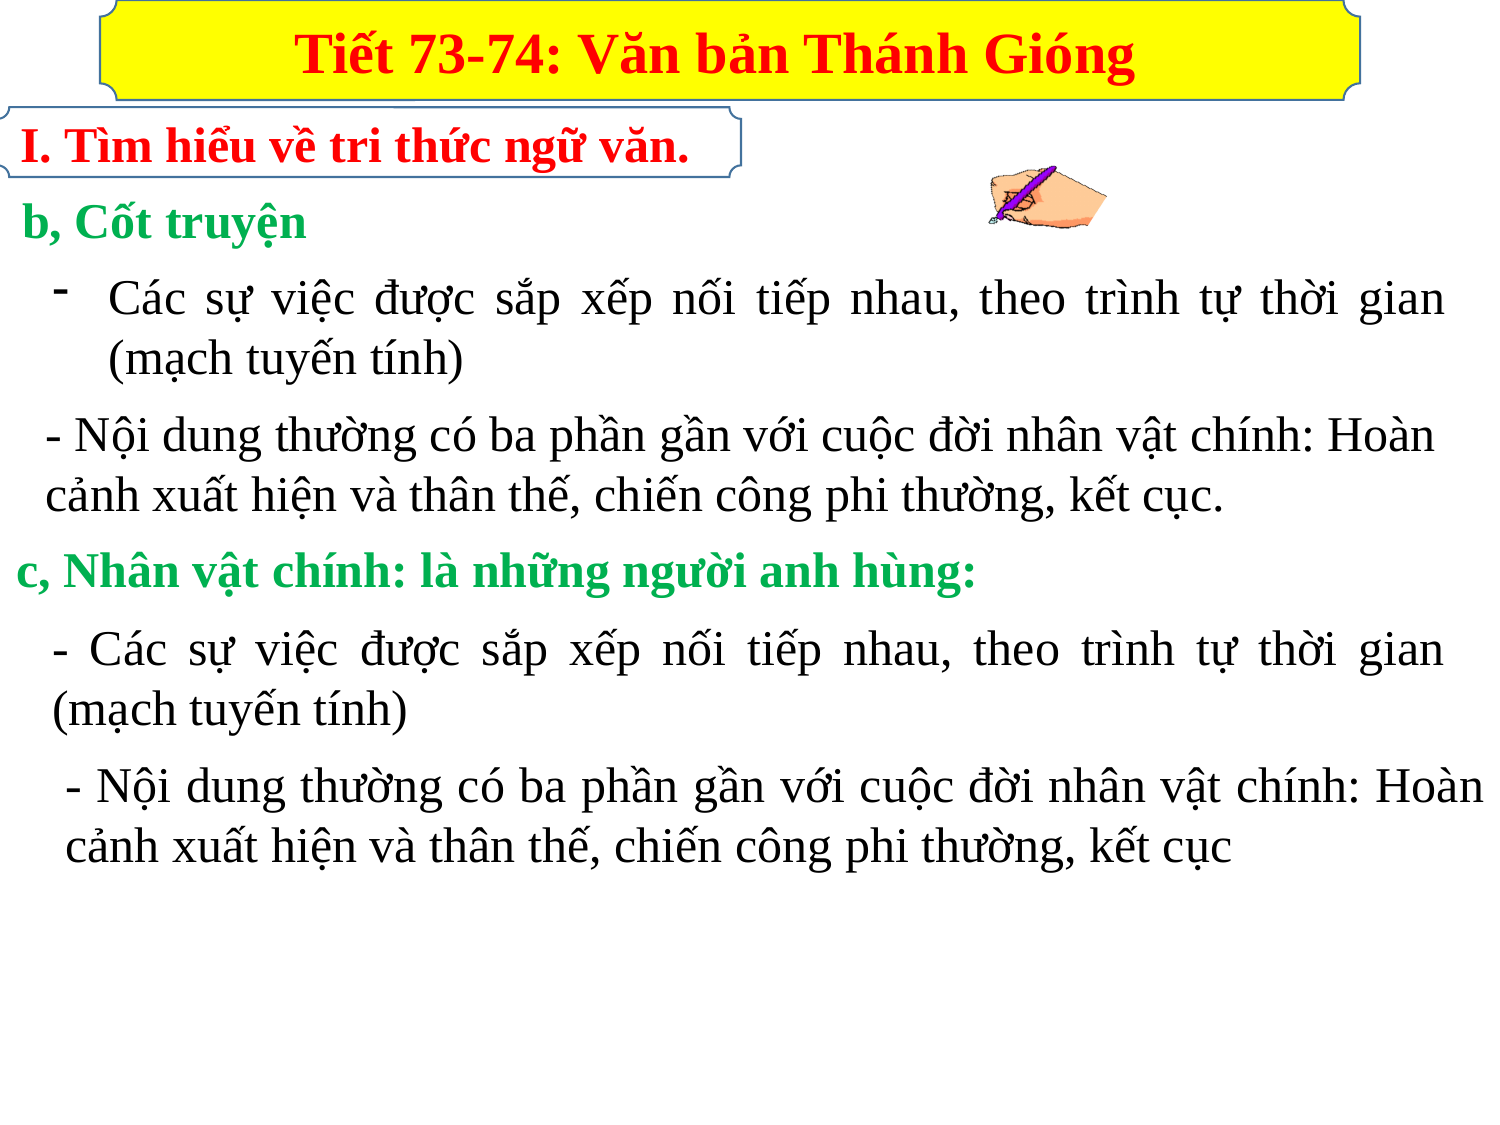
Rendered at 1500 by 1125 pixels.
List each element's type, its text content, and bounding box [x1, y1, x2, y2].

text_box - Nội dung thường có ba phần gần với cuộc đời nhân vật chính: Hoàn cảnh xuất hiện và thân thế, chiến công phi thường, kết cục. [31, 393, 1461, 529]
text_box - Các sự việc được sắp xếp nối tiếp nhau, theo trình tự thời gian (mạch tuyến tính) [37, 608, 1461, 744]
text_box Tiết 73-74: Văn bản Thánh Gióng [98, 0, 1362, 102]
picture [964, 126, 1112, 268]
text_box - Nội dung thường có ba phần gần với cuộc đời nhân vật chính: Hoàn cảnh xuất hiện và thân thế, chiến công phi thường, kết cục [50, 744, 1500, 880]
text_box b, Cốt truyện [7, 180, 322, 256]
text_box c, Nhân vật chính: là những người anh hùng: [1, 529, 1500, 605]
text_box Các sự việc được sắp xếp nối tiếp nhau, theo trình tự thời gian (mạch tuyến tính) [37, 257, 1461, 392]
text_box I. Tìm hiểu về tri thức ngữ văn. [0, 106, 743, 179]
